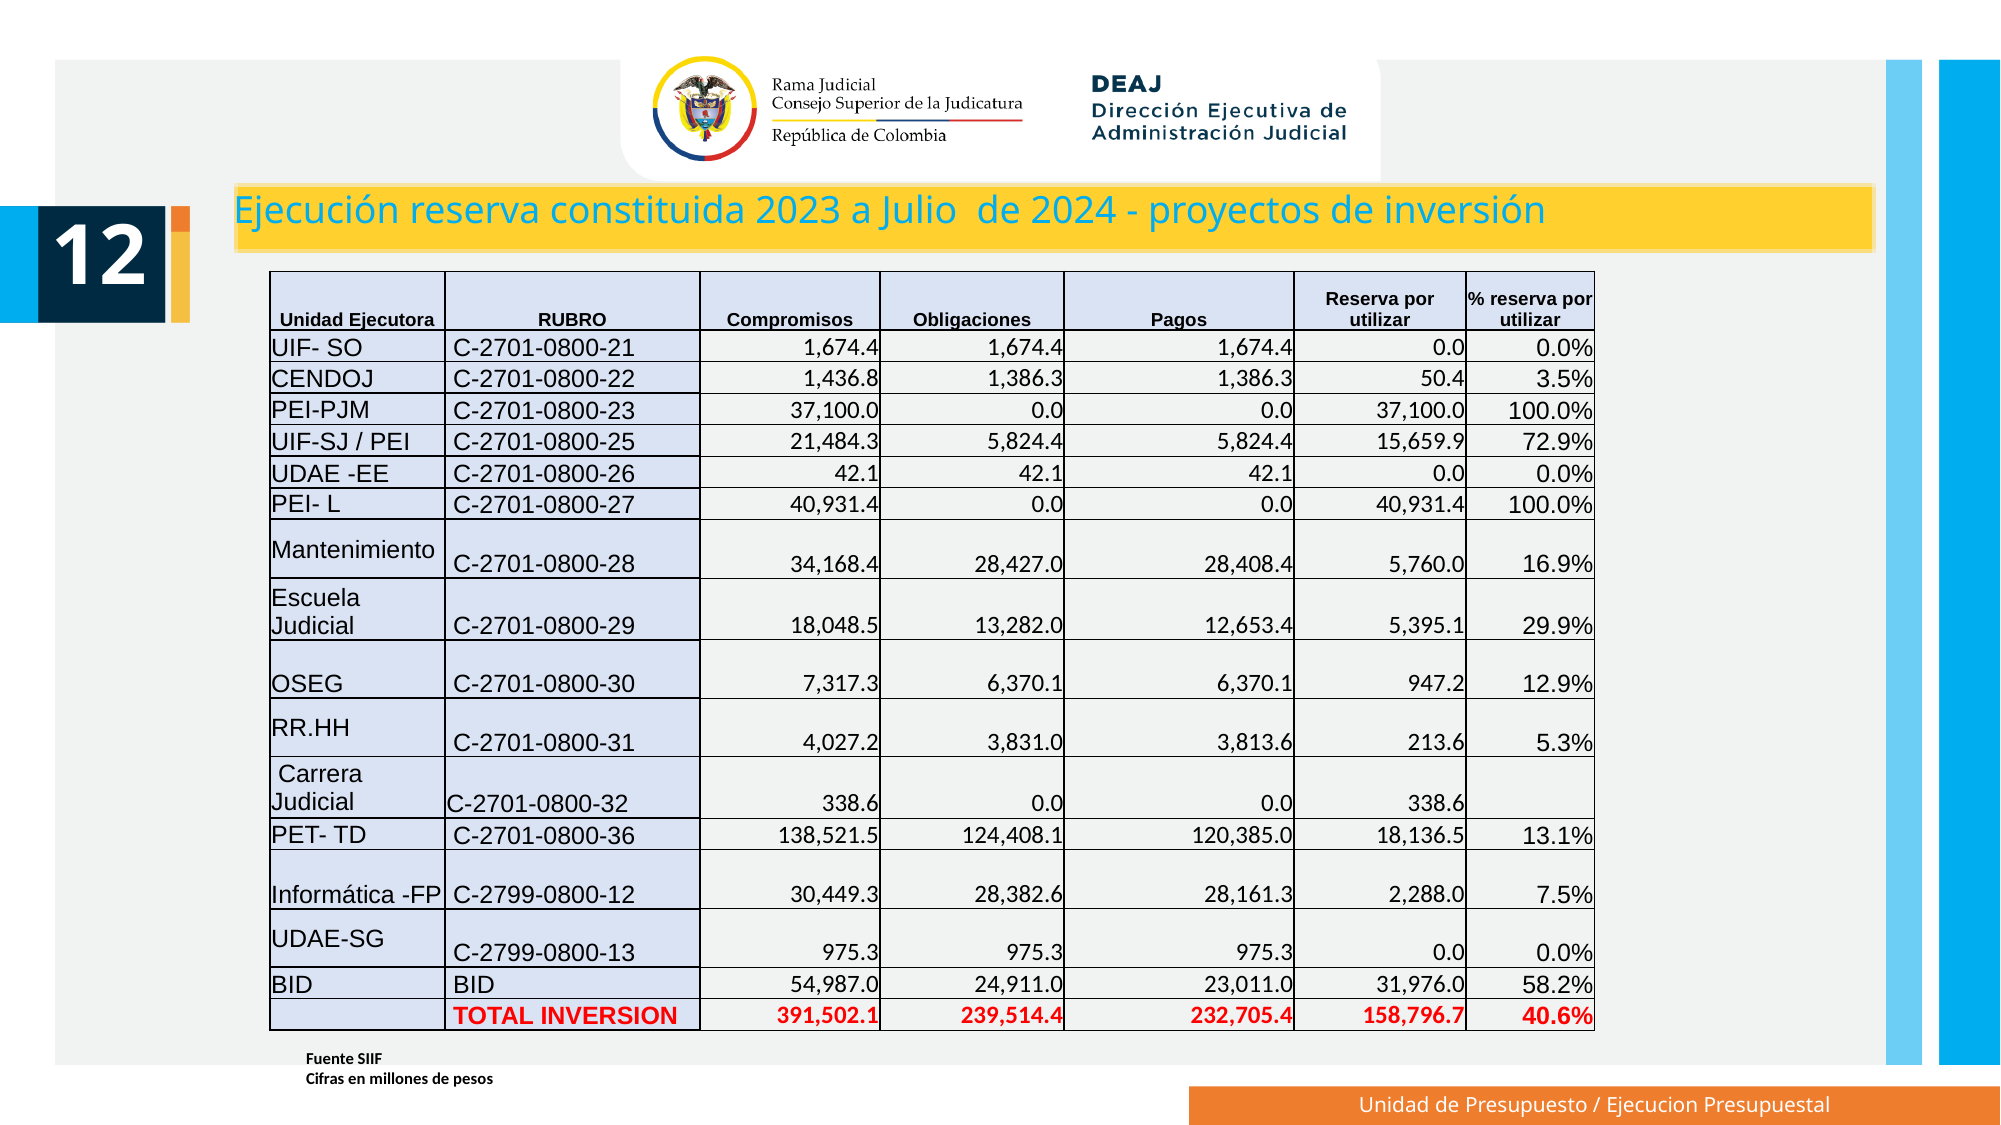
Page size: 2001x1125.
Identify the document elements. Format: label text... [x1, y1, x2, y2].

table_cell 13,282.0 [881, 579, 1063, 639]
list Unidad de Presupuesto / Ejecucion Presupuestal [1189, 1086, 2000, 1125]
table_cell C-2799-0800-12 [446, 850, 699, 908]
table_header Obligaciones [881, 272, 1063, 329]
table_cell 28,161.3 [1065, 850, 1293, 908]
table_cell 232,705.4 [1065, 999, 1293, 1030]
table_cell 6,370.1 [881, 640, 1063, 698]
table_cell 28,382.6 [881, 850, 1063, 908]
table_cell 13.1% [1467, 819, 1594, 849]
table_cell 124,408.1 [881, 819, 1063, 849]
table_cell Escuela Judicial [271, 579, 444, 639]
table_cell 5,395.1 [1295, 579, 1465, 639]
table_cell [1467, 757, 1594, 818]
table_cell 138,521.5 [701, 819, 879, 849]
table_header RUBRO [446, 272, 699, 329]
table_cell 975.3 [1065, 909, 1293, 967]
table_cell 5,824.4 [881, 425, 1063, 456]
table_cell C-2701-0800-31 [446, 699, 699, 756]
table_cell 975.3 [881, 909, 1063, 967]
table_cell 21,484.3 [701, 425, 879, 456]
table_cell 37,100.0 [701, 394, 879, 424]
table_cell 12,653.4 [1065, 579, 1293, 639]
table_cell 18,048.5 [701, 579, 879, 639]
table_cell 0.0 [1065, 394, 1293, 424]
table_cell 947.2 [1295, 640, 1465, 698]
table_cell 34,168.4 [701, 520, 879, 578]
table_cell PEI-PJM [271, 394, 444, 424]
table_cell 12.9% [1467, 640, 1594, 698]
table_cell 54,987.0 [701, 968, 879, 998]
table_cell 1,674.4 [881, 331, 1063, 361]
list 12 [25, 203, 174, 312]
table_cell 3,831.0 [881, 699, 1063, 756]
table_cell 391,502.1 [701, 999, 879, 1030]
table_cell C-2701-0800-22 [446, 362, 699, 392]
table_cell 5.3% [1467, 699, 1594, 756]
list Ejecución reserva constituida 2023 a Julio de 2024 - proyectos de inversión [218, 183, 1889, 268]
table_cell 0.0 [1295, 457, 1465, 487]
table_cell 29.9% [1467, 579, 1594, 639]
table_cell Carrera Judicial [271, 757, 444, 817]
table_cell C-2701-0800-26 [446, 457, 699, 487]
table_cell 3.5% [1467, 362, 1594, 393]
table_cell 213.6 [1295, 699, 1465, 756]
table_cell 42.1 [701, 457, 879, 487]
table_cell 158,796.7 [1295, 999, 1465, 1030]
table_cell 0.0 [1295, 909, 1465, 967]
table_cell 5,824.4 [1065, 425, 1293, 456]
table_cell 37,100.0 [1295, 394, 1465, 424]
table_cell 338.6 [1295, 757, 1465, 818]
table_cell 30,449.3 [701, 850, 879, 908]
table_cell 18,136.5 [1295, 819, 1465, 849]
table_cell [271, 999, 444, 1029]
table_cell 40,931.4 [1295, 488, 1465, 519]
table_cell Informática -FP [271, 850, 444, 908]
table_cell 4,027.2 [701, 699, 879, 756]
table_cell 0.0% [1467, 457, 1594, 487]
table_header Pagos [1065, 272, 1293, 329]
table_header Reserva por utilizar [1295, 272, 1465, 329]
table_cell C-2701-0800-36 [446, 819, 699, 849]
table_cell 15,659.9 [1295, 425, 1465, 456]
table_cell C-2701-0800-27 [446, 489, 699, 518]
table_cell C-2701-0800-29 [446, 579, 699, 639]
table_cell 338.6 [701, 757, 879, 818]
table_cell 1,436.8 [701, 362, 879, 393]
table_cell 7.5% [1467, 850, 1594, 908]
table_cell 0.0 [1295, 331, 1465, 361]
table_cell OSEG [271, 641, 444, 697]
table_cell UIF-SJ / PEI [271, 425, 444, 455]
table_cell 50.4 [1295, 362, 1465, 393]
table_cell C-2701-0800-25 [446, 425, 699, 455]
table_cell 42.1 [1065, 457, 1293, 487]
table_cell 0.0% [1467, 909, 1594, 967]
table_cell 28,408.4 [1065, 520, 1293, 578]
table_cell 7,317.3 [701, 640, 879, 698]
table_cell CENDOJ [271, 362, 444, 392]
table_cell 16.9% [1467, 520, 1594, 578]
table_cell C-2701-0800-23 [446, 394, 699, 424]
table_cell C-2799-0800-13 [446, 910, 699, 966]
table_cell UDAE-SG [271, 910, 444, 966]
table_cell 23,011.0 [1065, 968, 1293, 998]
table_cell 0.0 [881, 757, 1063, 818]
table_cell 100.0% [1467, 488, 1594, 519]
table_cell 1,674.4 [701, 331, 879, 361]
table_cell 239,514.4 [881, 999, 1063, 1030]
table_header Compromisos [701, 272, 879, 329]
table_cell BID [446, 968, 699, 998]
table_cell Mantenimiento [271, 520, 444, 577]
table_cell 1,674.4 [1065, 331, 1293, 361]
table_cell 40.6% [1467, 999, 1594, 1030]
table_cell 1,386.3 [1065, 362, 1293, 393]
table_cell 0.0 [881, 488, 1063, 519]
table_cell 2,288.0 [1295, 850, 1465, 908]
table_header Unidad Ejecutora [271, 272, 444, 329]
table_cell 0.0 [1065, 488, 1293, 519]
table_cell BID [271, 968, 444, 998]
table_cell 42.1 [881, 457, 1063, 487]
table_cell 58.2% [1467, 968, 1594, 998]
table_cell PEI- L [271, 489, 444, 518]
table_cell PET- TD [271, 819, 444, 849]
picture [0, 0, 2001, 1125]
table_cell 100.0% [1467, 394, 1594, 424]
table_cell C-2701-0800-30 [446, 641, 699, 697]
table_cell UIF- SO [271, 331, 444, 361]
table_header % reserva por utilizar [1467, 272, 1594, 329]
table_cell 0.0 [1065, 757, 1293, 818]
table_cell 0.0 [881, 394, 1063, 424]
table_cell 5,760.0 [1295, 520, 1465, 578]
table_cell UDAE -EE [271, 457, 444, 487]
table_cell 6,370.1 [1065, 640, 1293, 698]
table_cell C-2701-0800-32 [446, 757, 699, 817]
text_box Fuente SIIF Cifras en millones de pesos [291, 1040, 578, 1115]
table_cell 120,385.0 [1065, 819, 1293, 849]
table_cell 0.0% [1467, 331, 1594, 361]
table_cell RR.HH [271, 699, 444, 756]
table_cell 31,976.0 [1295, 968, 1465, 998]
table_cell 1,386.3 [881, 362, 1063, 393]
table_cell 72.9% [1467, 425, 1594, 456]
table_cell 40,931.4 [701, 488, 879, 519]
table_cell 24,911.0 [881, 968, 1063, 998]
table_cell C-2701-0800-28 [446, 520, 699, 577]
table_cell C-2701-0800-21 [446, 331, 699, 361]
table_cell 28,427.0 [881, 520, 1063, 578]
table_cell 975.3 [701, 909, 879, 967]
table_cell 3,813.6 [1065, 699, 1293, 756]
table_cell TOTAL INVERSION [446, 999, 699, 1029]
